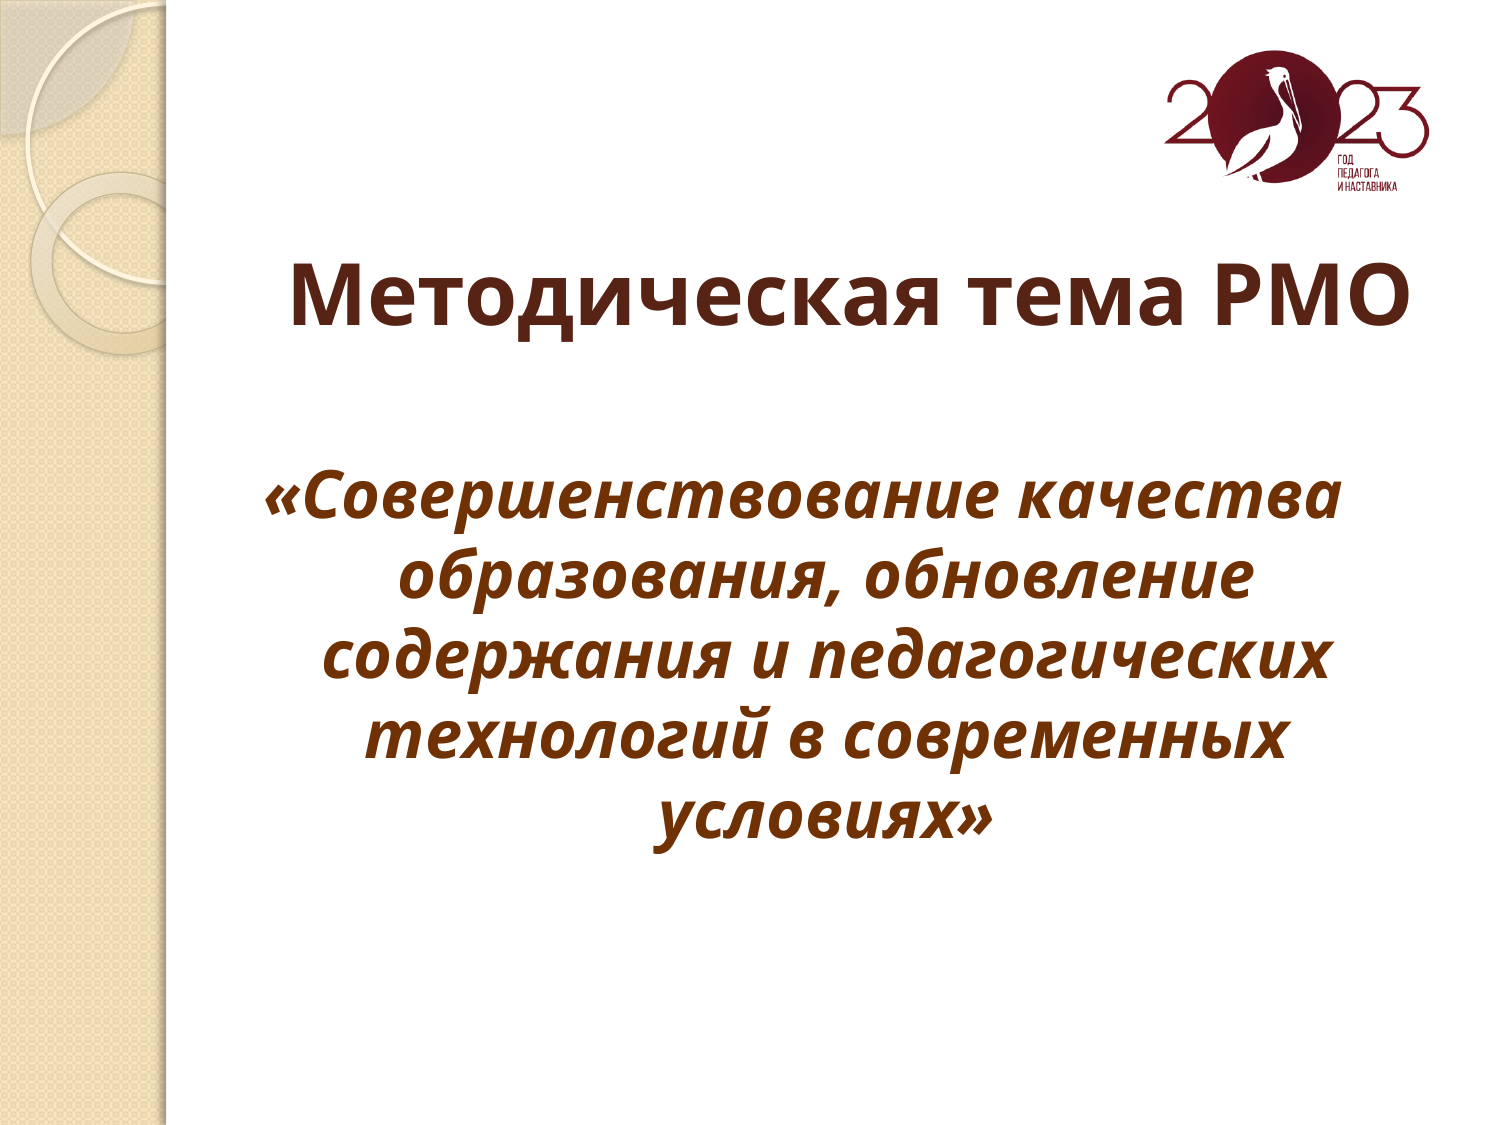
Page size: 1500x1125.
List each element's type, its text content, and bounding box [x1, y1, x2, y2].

title Методическая тема РМО [235, 231, 1466, 350]
picture [1092, 0, 1500, 281]
list «Совершенствование качества образования, обновление содержания и педагогических технологий в современных условиях» [159, 444, 1436, 870]
